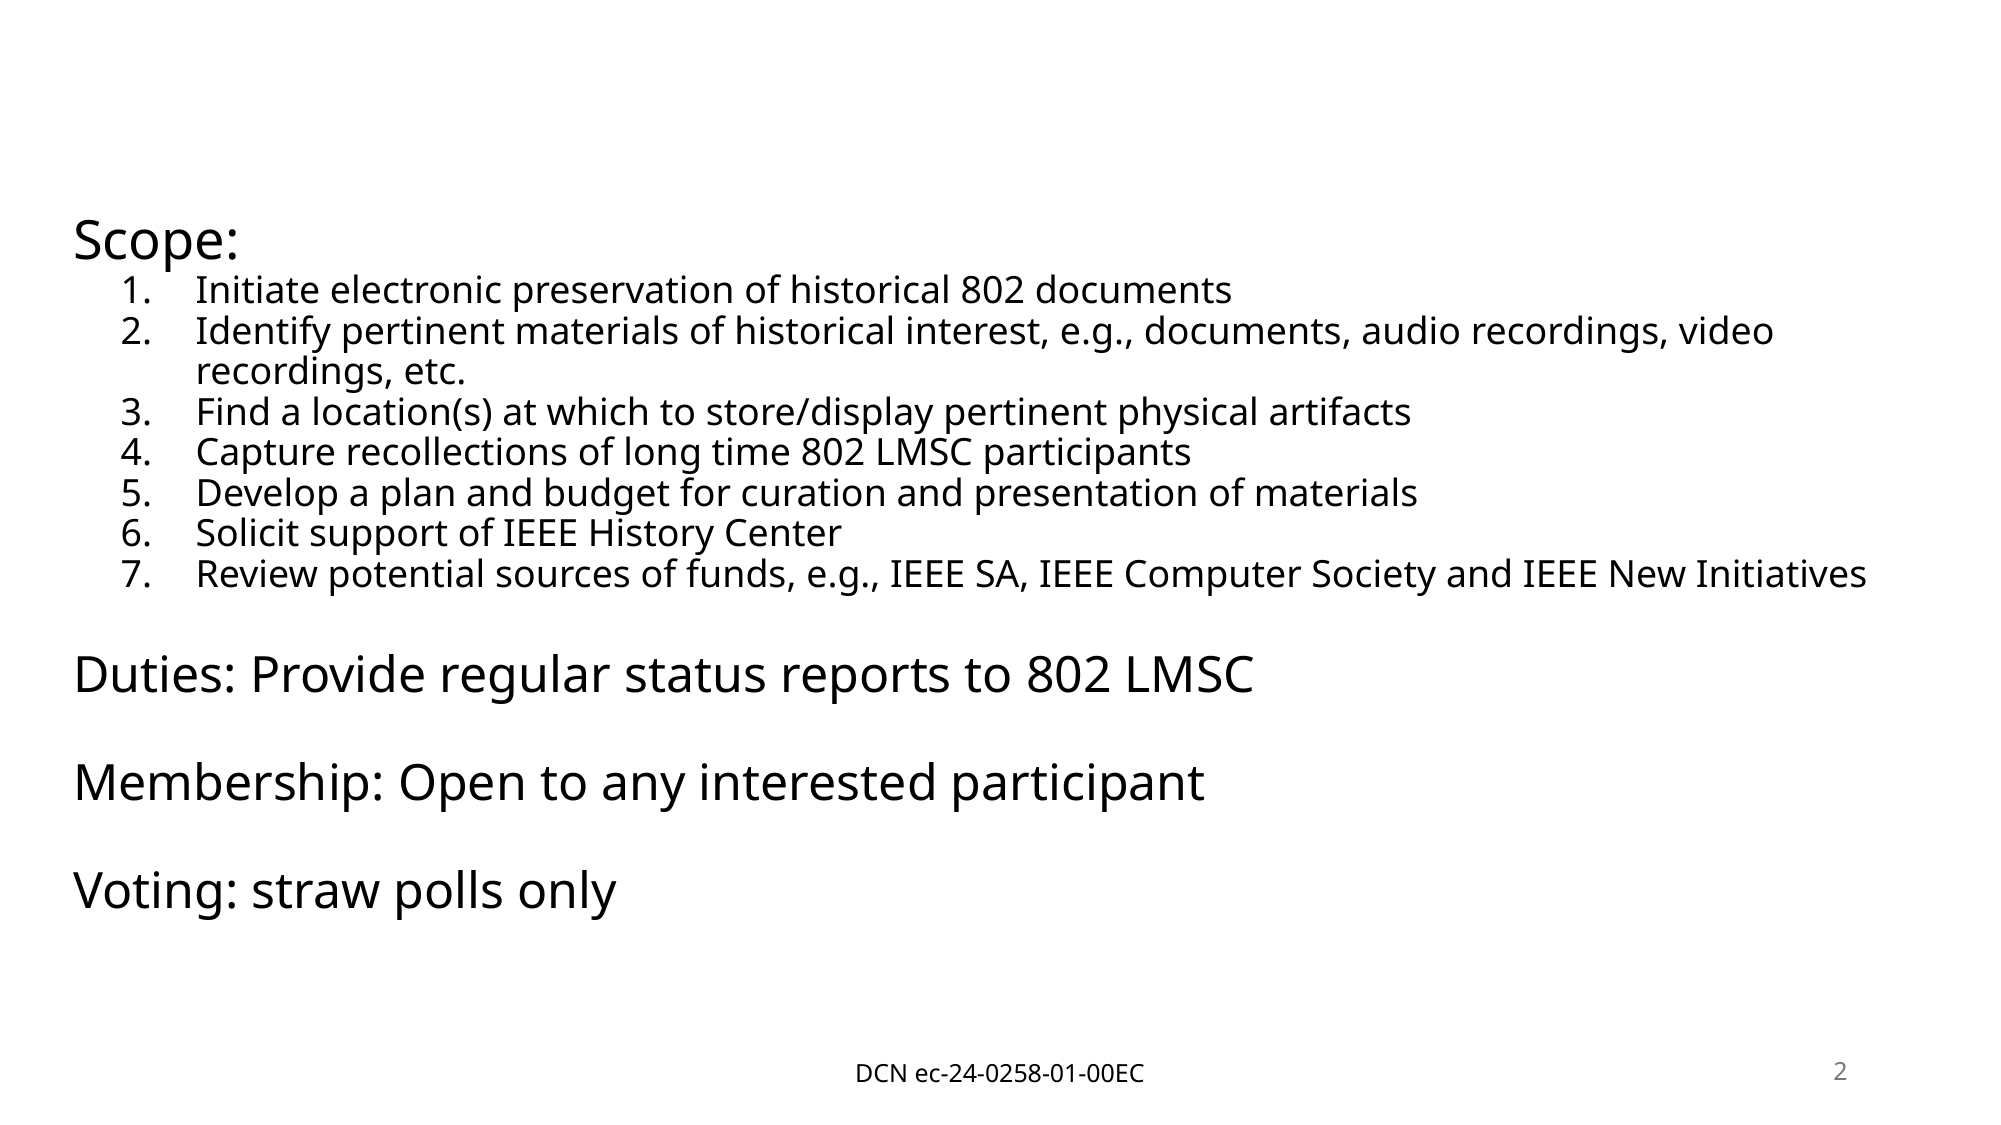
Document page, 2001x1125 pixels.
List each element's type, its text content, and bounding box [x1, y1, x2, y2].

list Scope: Initiate electronic preservation of historical 802 documents Identify pertinent materials of historical interest, e.g., documents, audio recordings, video recordings, etc. Find a location(s) at which to store/display pertinent physical artifacts Capture recollections of long time 802 LMSC participants Develop a plan and budget for curation and presentation of materials Solicit support of IEEE History Center Review potential sources of funds, e.g., IEEE SA, IEEE Computer Society and IEEE New Initiatives Duties: Provide regular status reports to 802 LMSC Membership: Open to any interested participant Voting: straw polls only [58, 205, 1919, 1024]
slide_number 2 [1412, 1042, 1863, 1103]
footer DCN ec-24-0258-01-00EC [662, 1042, 1338, 1103]
